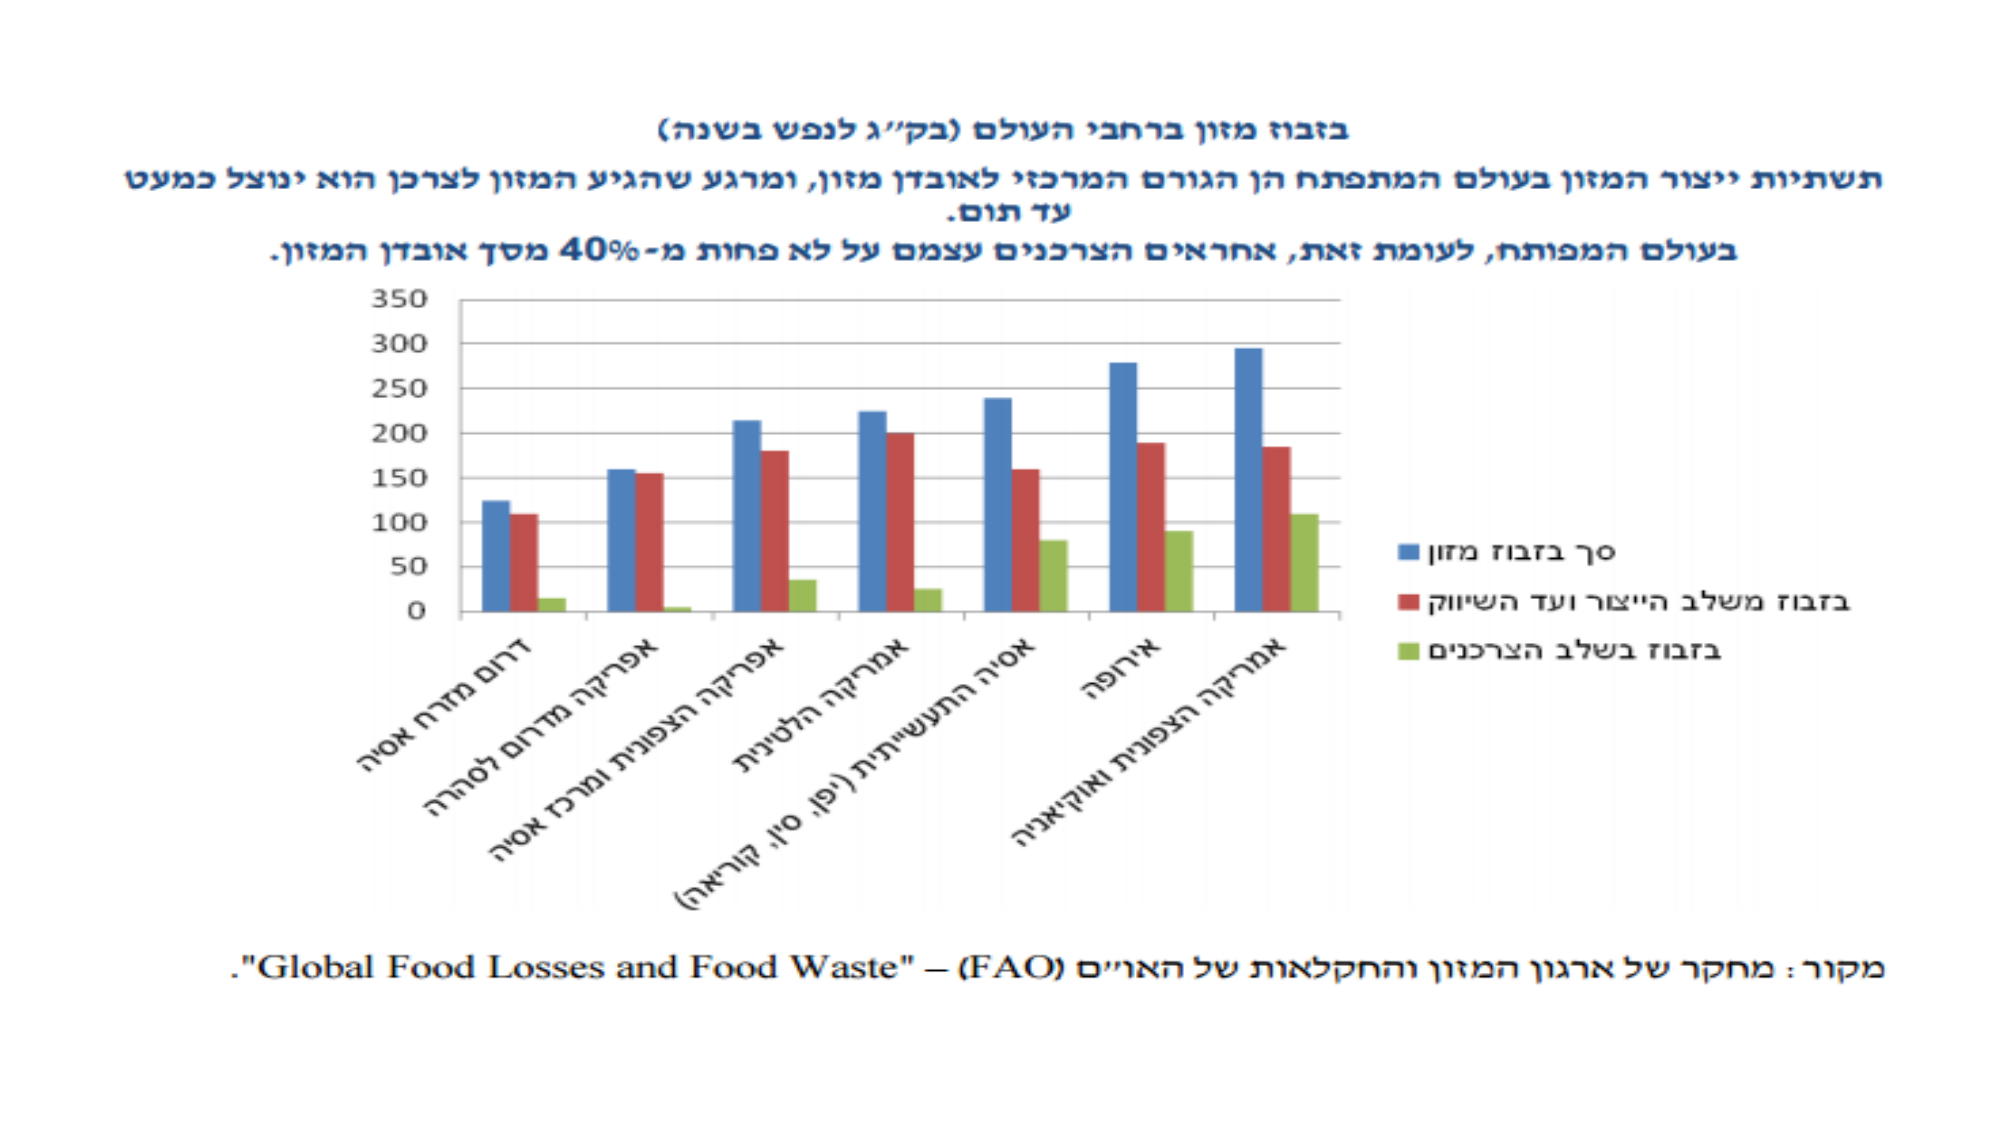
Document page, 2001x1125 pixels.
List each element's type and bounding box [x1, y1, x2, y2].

picture [78, 107, 1923, 1011]
